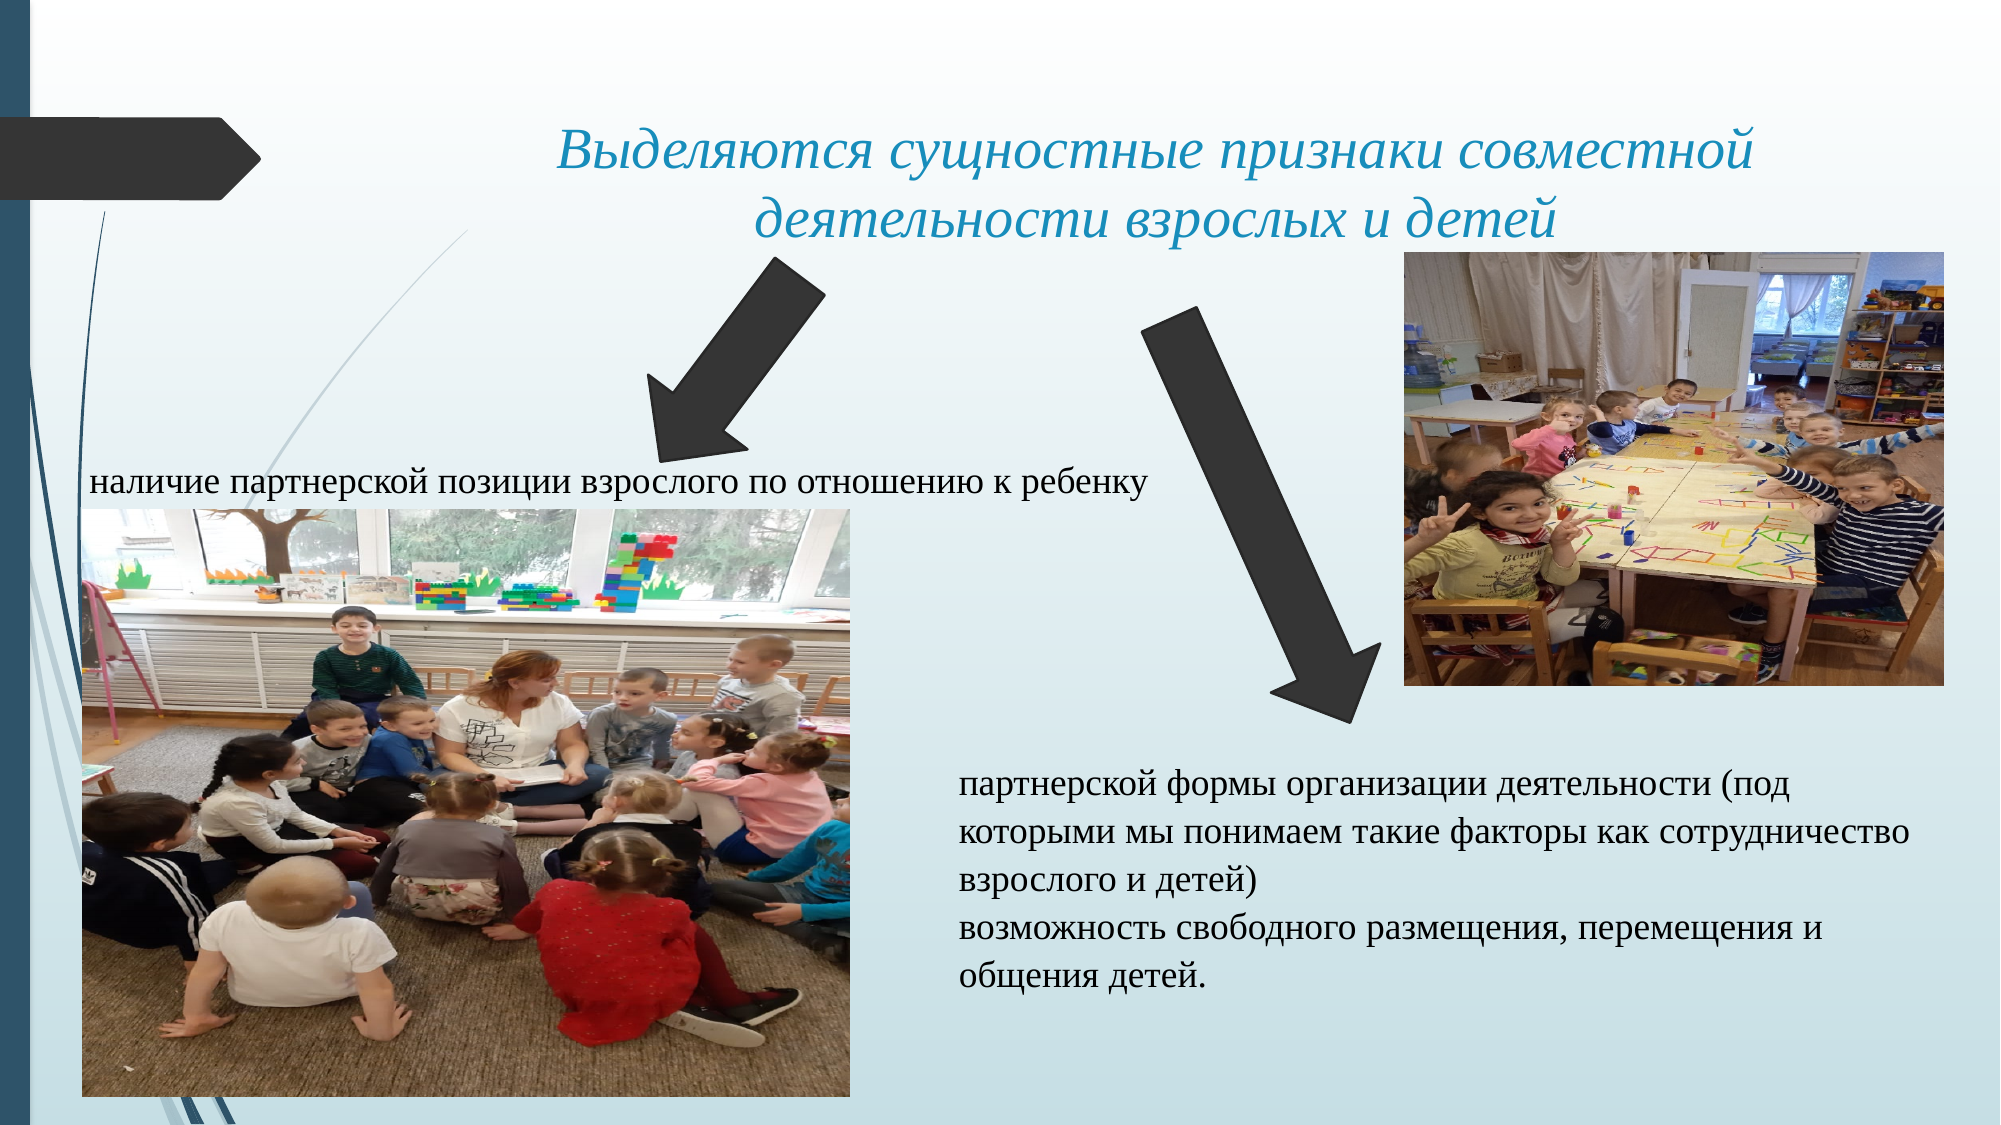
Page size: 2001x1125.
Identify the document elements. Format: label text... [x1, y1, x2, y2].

picture [82, 509, 850, 1098]
text_box [1140, 306, 1382, 724]
picture [810, 837, 850, 895]
text_box [646, 256, 826, 449]
picture [1404, 252, 1945, 686]
text_box наличие партнерской позиции взрослого по отношению к ребенку [74, 449, 1174, 509]
text_box партнерской формы организации деятельности (под которыми мы понимаем такие факторы как сотрудничество взрослого и детей) возможность свободного размещения, перемещения и общения детей. [943, 747, 1944, 1003]
title Выделяются сущностные признаки совместной деятельности взрослых и детей [425, 102, 1888, 313]
